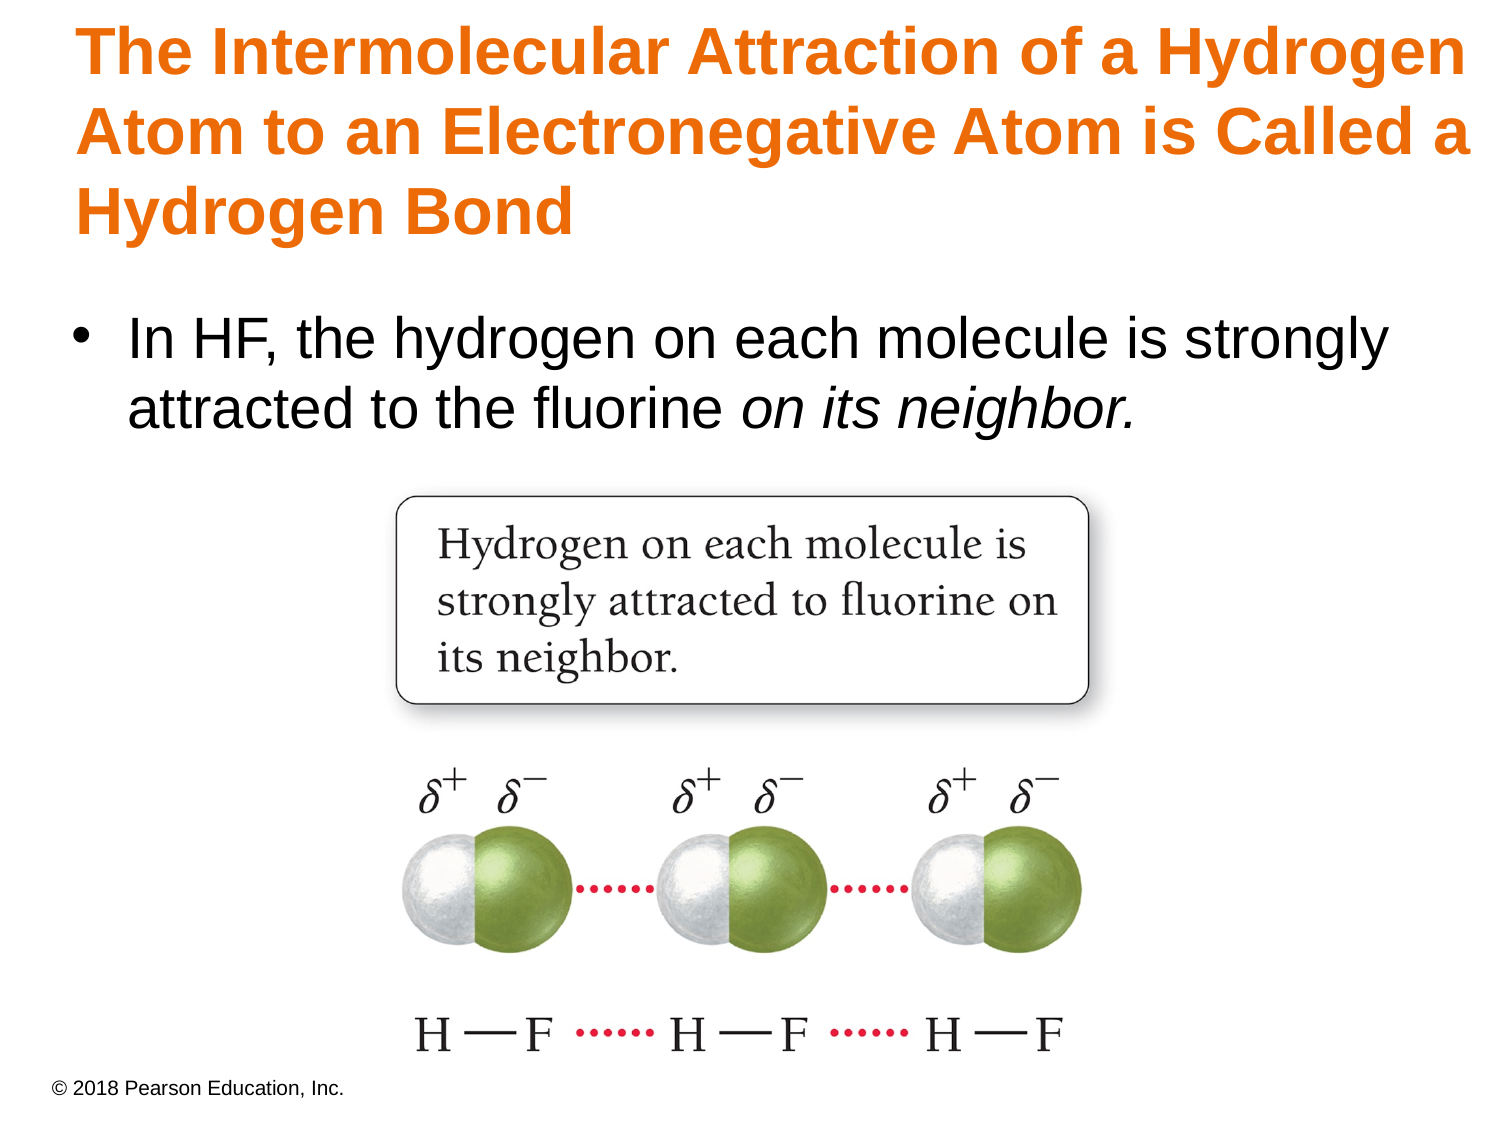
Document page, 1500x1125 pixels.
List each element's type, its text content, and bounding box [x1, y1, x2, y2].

picture [371, 472, 1128, 1054]
list In HF, the hydrogen on each molecule is strongly attracted to the fluorine on its neighbor. [56, 292, 1439, 449]
title The Intermolecular Attraction of a Hydrogen Atom to an Electronegative Atom is Called a Hydrogen Bond [0, 0, 1500, 255]
